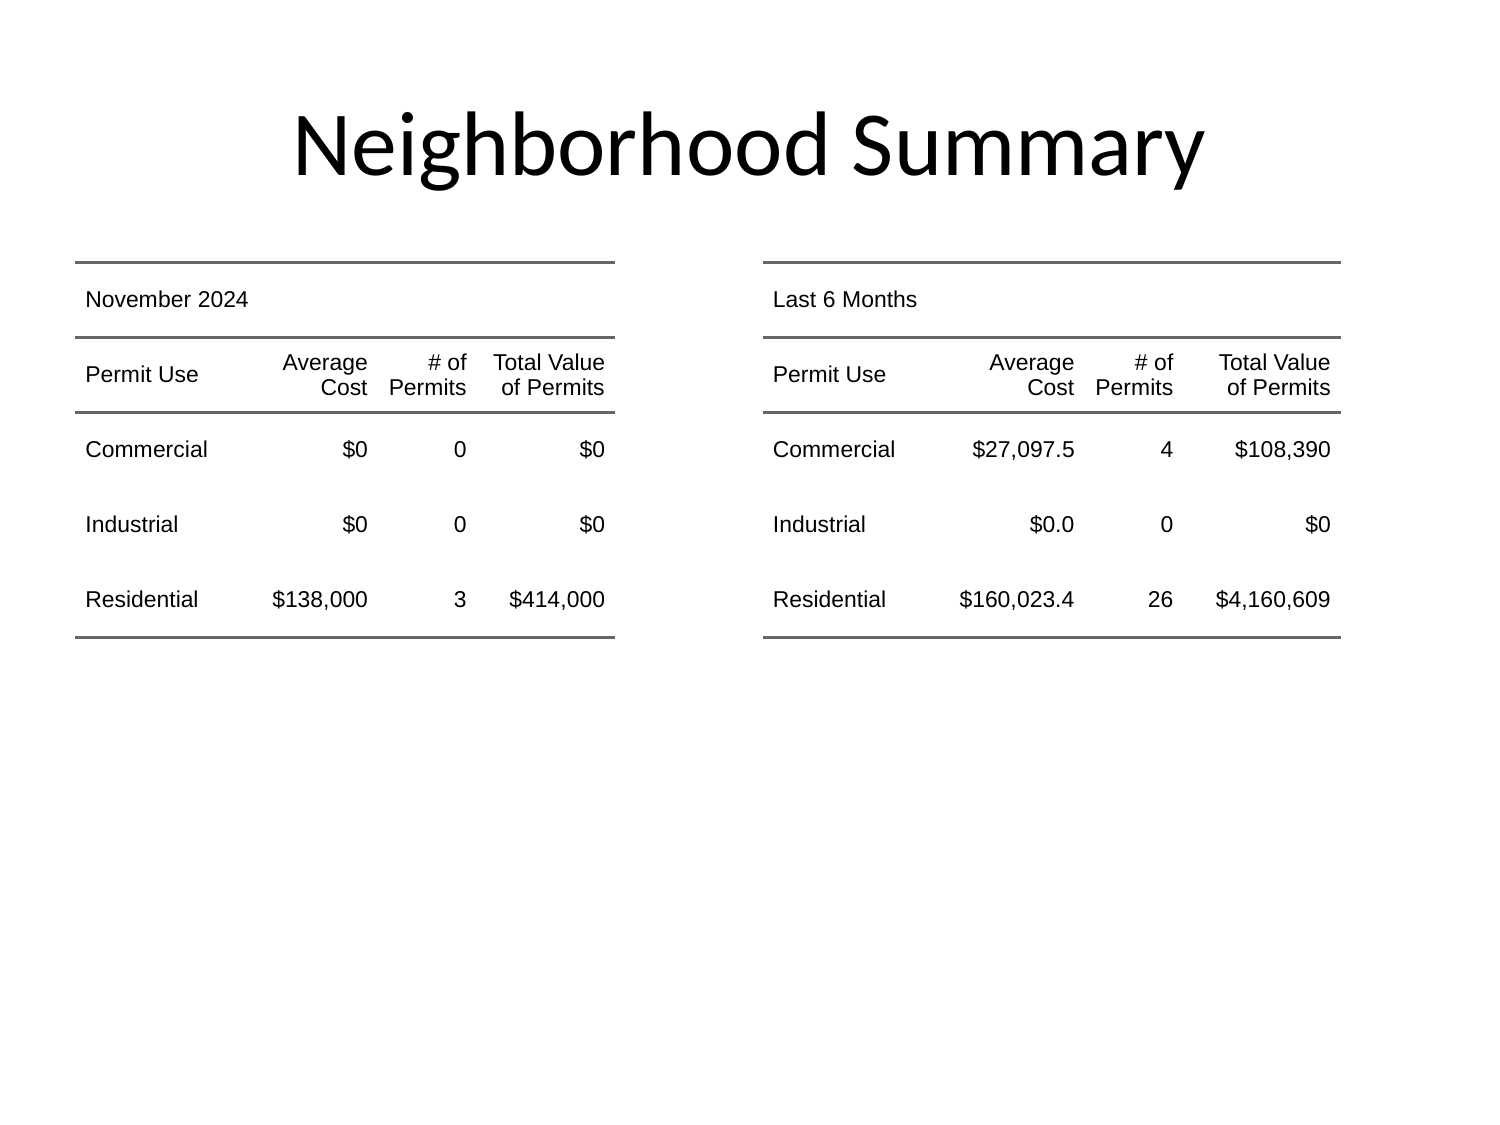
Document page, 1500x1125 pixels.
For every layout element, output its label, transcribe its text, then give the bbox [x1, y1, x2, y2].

table_cell $4,160,609 [1184, 563, 1341, 636]
table_cell 0 [378, 414, 477, 488]
table_cell Permit Use [75, 339, 240, 411]
table_header November 2024 [75, 264, 615, 336]
table_cell 3 [378, 563, 477, 636]
table_cell 4 [1085, 414, 1184, 488]
table_cell Permit Use [763, 339, 928, 411]
table_cell $414,000 [477, 563, 615, 636]
table_cell $0 [477, 488, 615, 563]
table_cell $138,000 [240, 563, 378, 636]
table_cell # of Permits [1085, 339, 1184, 411]
table_cell Industrial [763, 488, 928, 563]
table_cell Commercial [75, 414, 240, 488]
table_cell $160,023.4 [928, 563, 1085, 636]
table_cell $27,097.5 [928, 414, 1085, 488]
table_header Last 6 Months [763, 264, 1341, 336]
table_cell Total Value of Permits [1184, 339, 1341, 411]
table_cell 26 [1085, 563, 1184, 636]
table_cell Average Cost [240, 339, 378, 411]
table_cell $0 [240, 414, 378, 488]
table_cell Industrial [75, 488, 240, 563]
table_cell Total Value of Permits [477, 339, 615, 411]
table_cell Commercial [763, 414, 928, 488]
table_cell Residential [75, 563, 240, 636]
table_cell Average Cost [928, 339, 1085, 411]
table_cell $0.0 [928, 488, 1085, 563]
table_cell $0 [477, 414, 615, 488]
table_cell 0 [1085, 488, 1184, 563]
table_cell 0 [378, 488, 477, 563]
table_cell $0 [1184, 488, 1341, 563]
table_cell $108,390 [1184, 414, 1341, 488]
table_cell # of Permits [378, 339, 477, 411]
title Neighborhood Summary [75, 45, 1425, 233]
table_cell Residential [763, 563, 928, 636]
table_cell $0 [240, 488, 378, 563]
